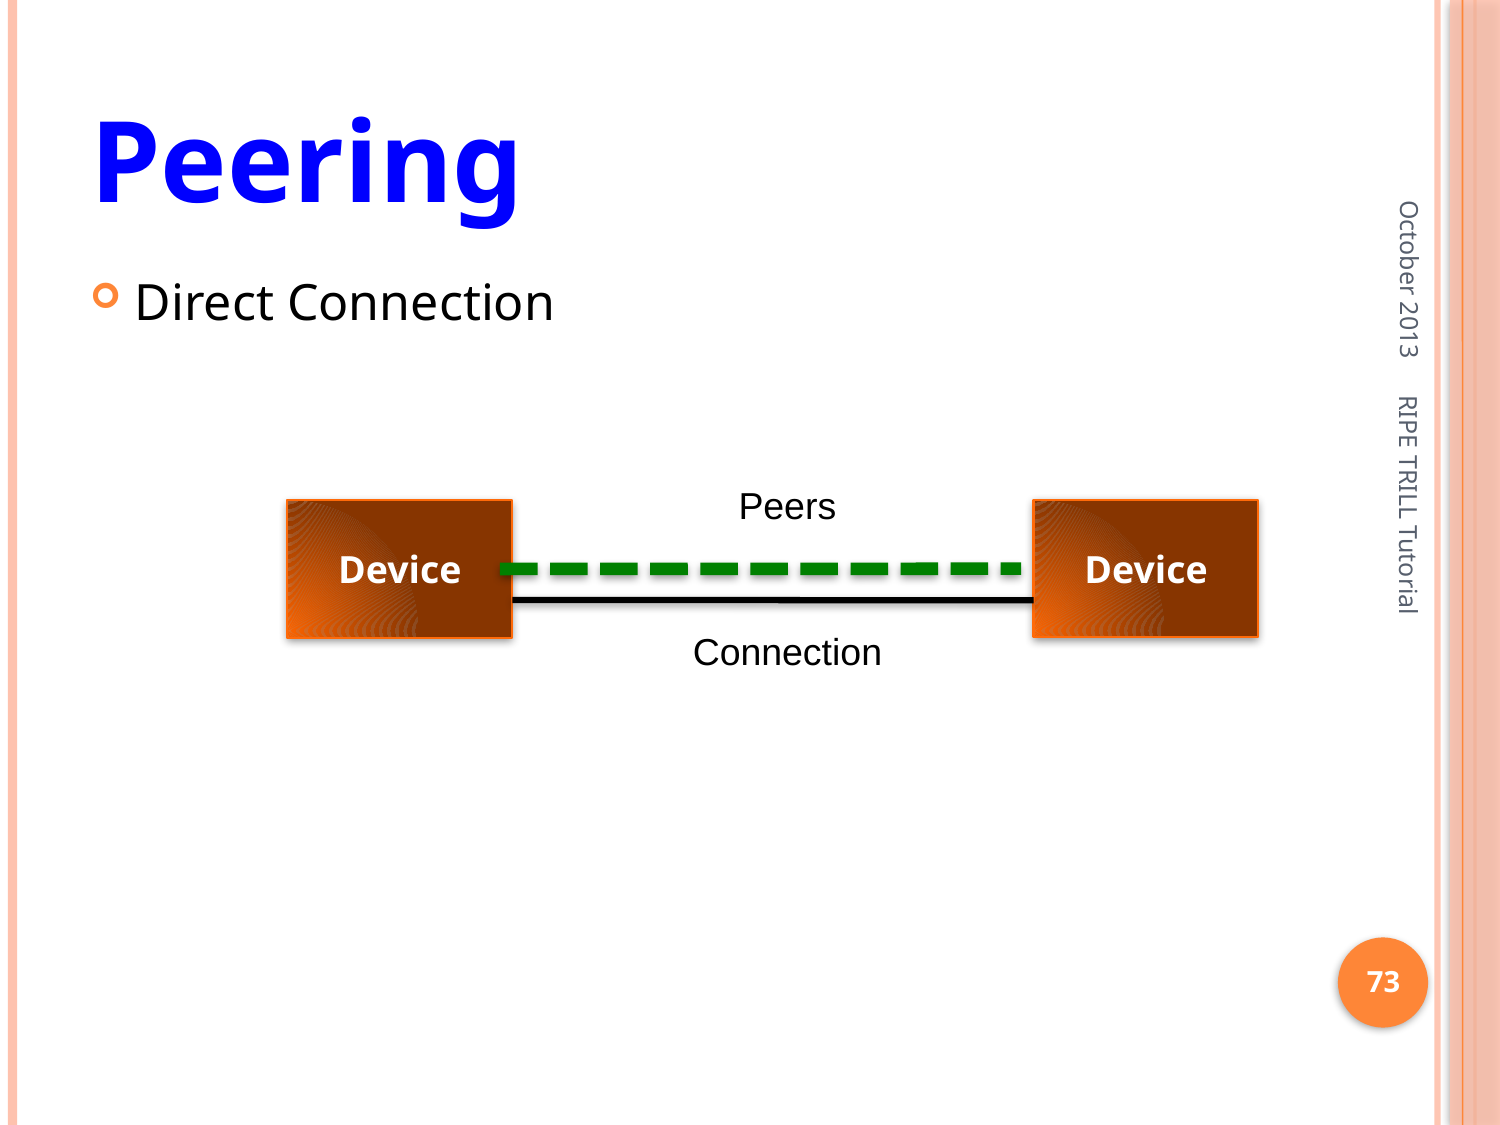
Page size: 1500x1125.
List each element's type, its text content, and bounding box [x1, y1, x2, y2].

footer RIPE TRILL Tutorial [1379, 380, 1440, 906]
text_box Device [1032, 499, 1259, 638]
list Direct Connection [74, 262, 1301, 375]
title Peering [75, 45, 1300, 233]
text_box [499, 474, 1022, 570]
slide_number 73 [1333, 940, 1434, 1026]
text_box Connection [674, 620, 900, 681]
text_box Device [286, 499, 513, 639]
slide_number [1378, 43, 1442, 374]
